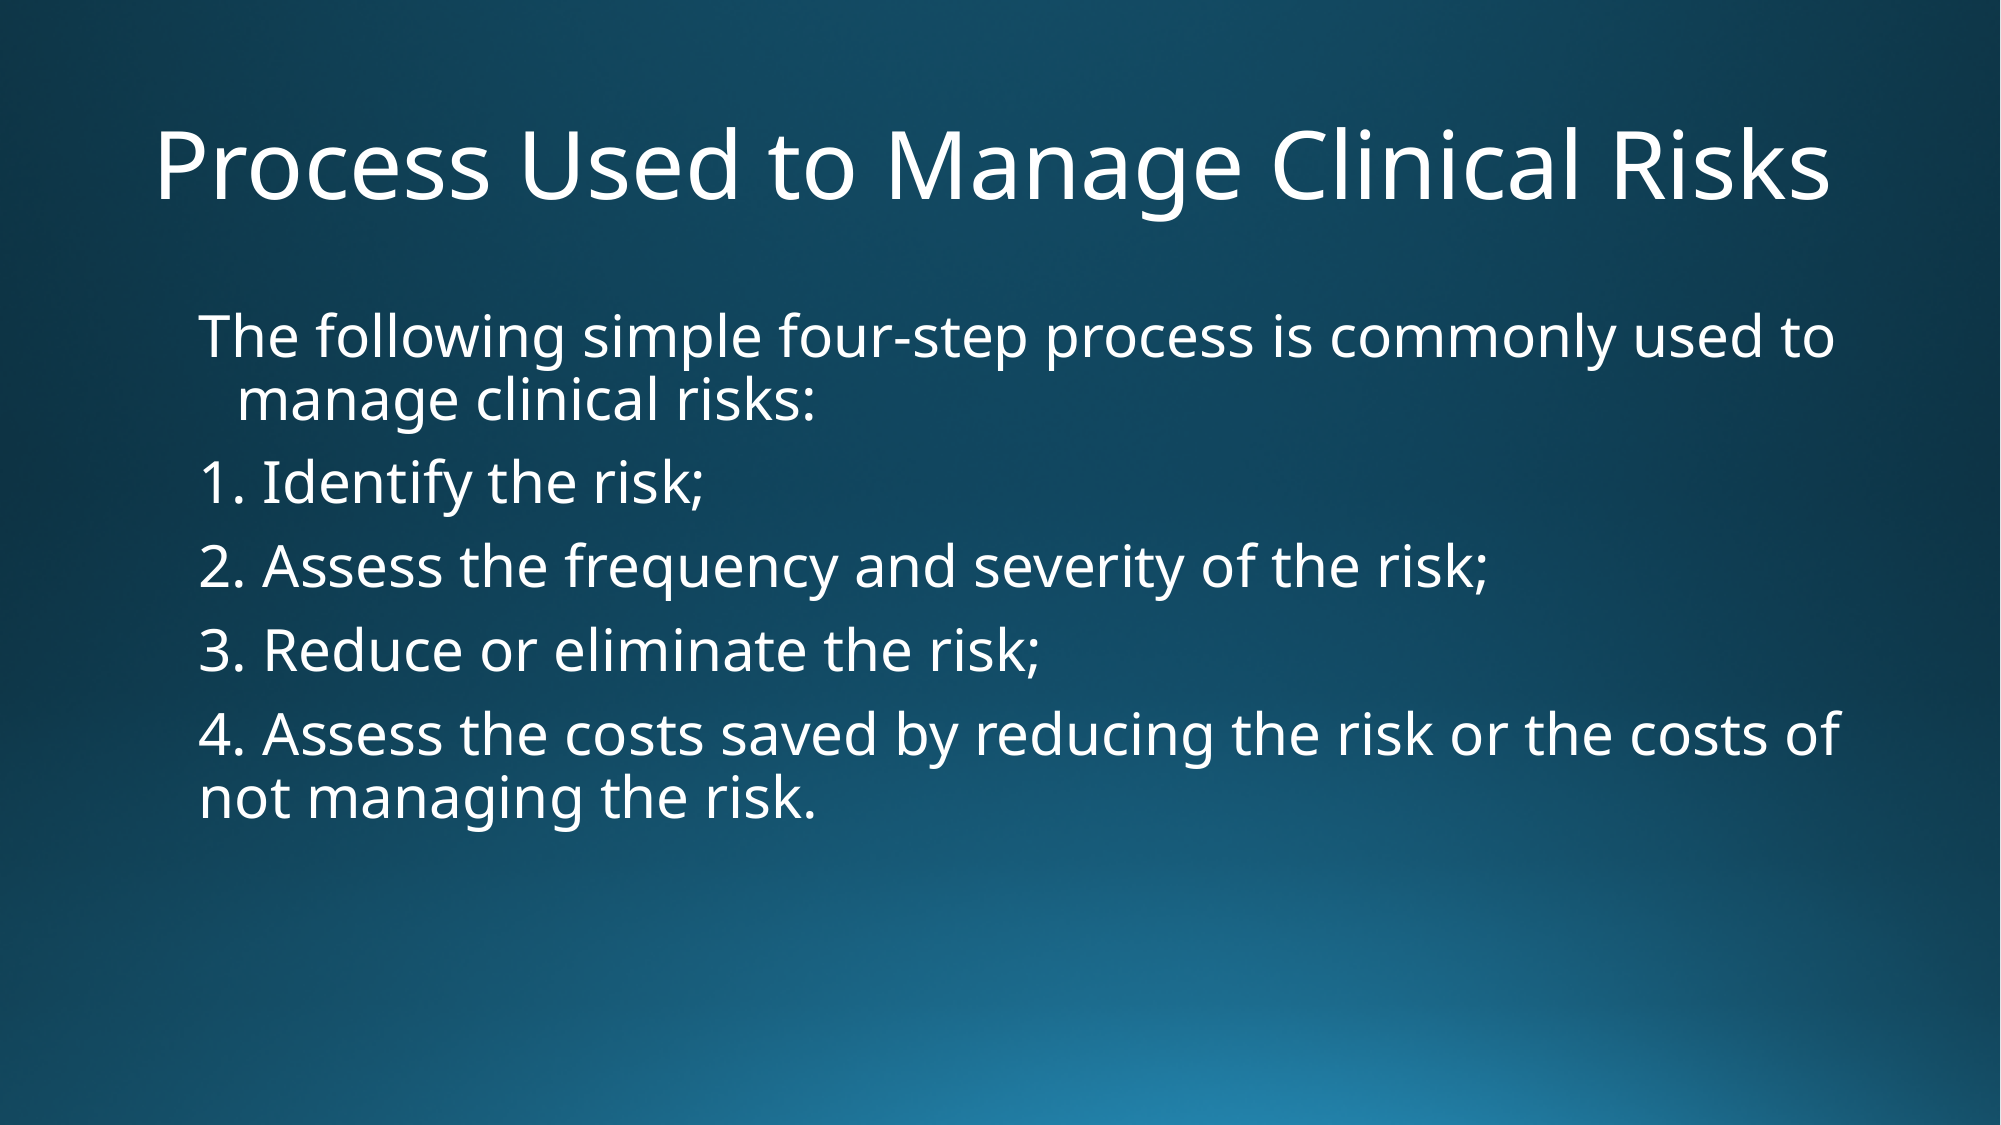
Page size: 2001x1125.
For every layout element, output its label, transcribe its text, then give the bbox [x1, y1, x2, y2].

picture [0, 0, 2001, 1125]
title Process Used to Manage Clinical Risks [137, 59, 1863, 278]
list The following simple four-step process is commonly used to manage clinical risks: 1. Identify the risk; 2. Assess the frequency and severity of the risk; 3. Reduce or eliminate the risk; 4. Assess the costs saved by reducing the risk or the costs of not managing the risk. [183, 299, 1863, 1014]
